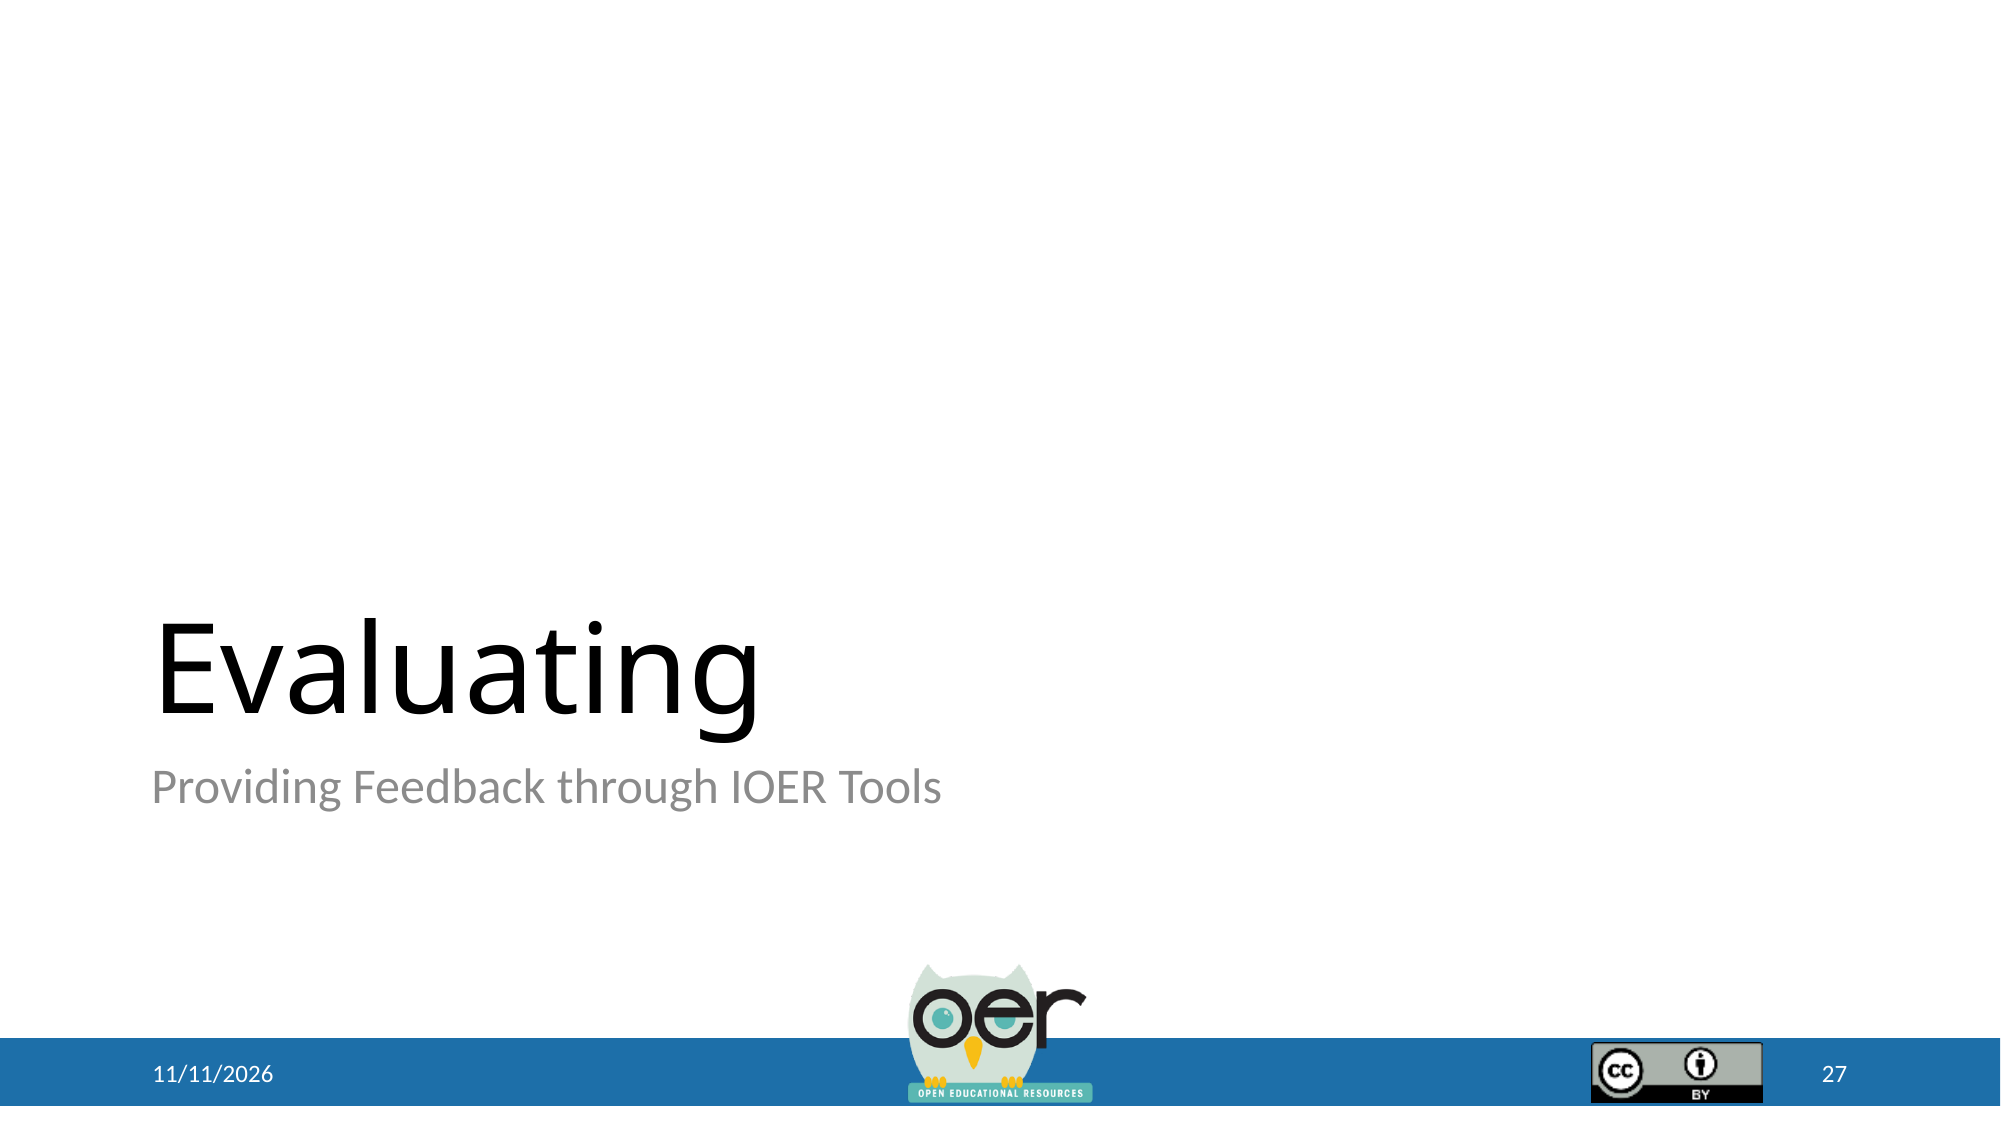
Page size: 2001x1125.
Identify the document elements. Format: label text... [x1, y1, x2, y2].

list Providing Feedback through IOER Tools [136, 752, 1862, 999]
picture [905, 999, 1095, 1103]
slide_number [137, 1042, 588, 1103]
title Evaluating [136, 280, 1862, 749]
slide_number 27 [1412, 1042, 1863, 1103]
